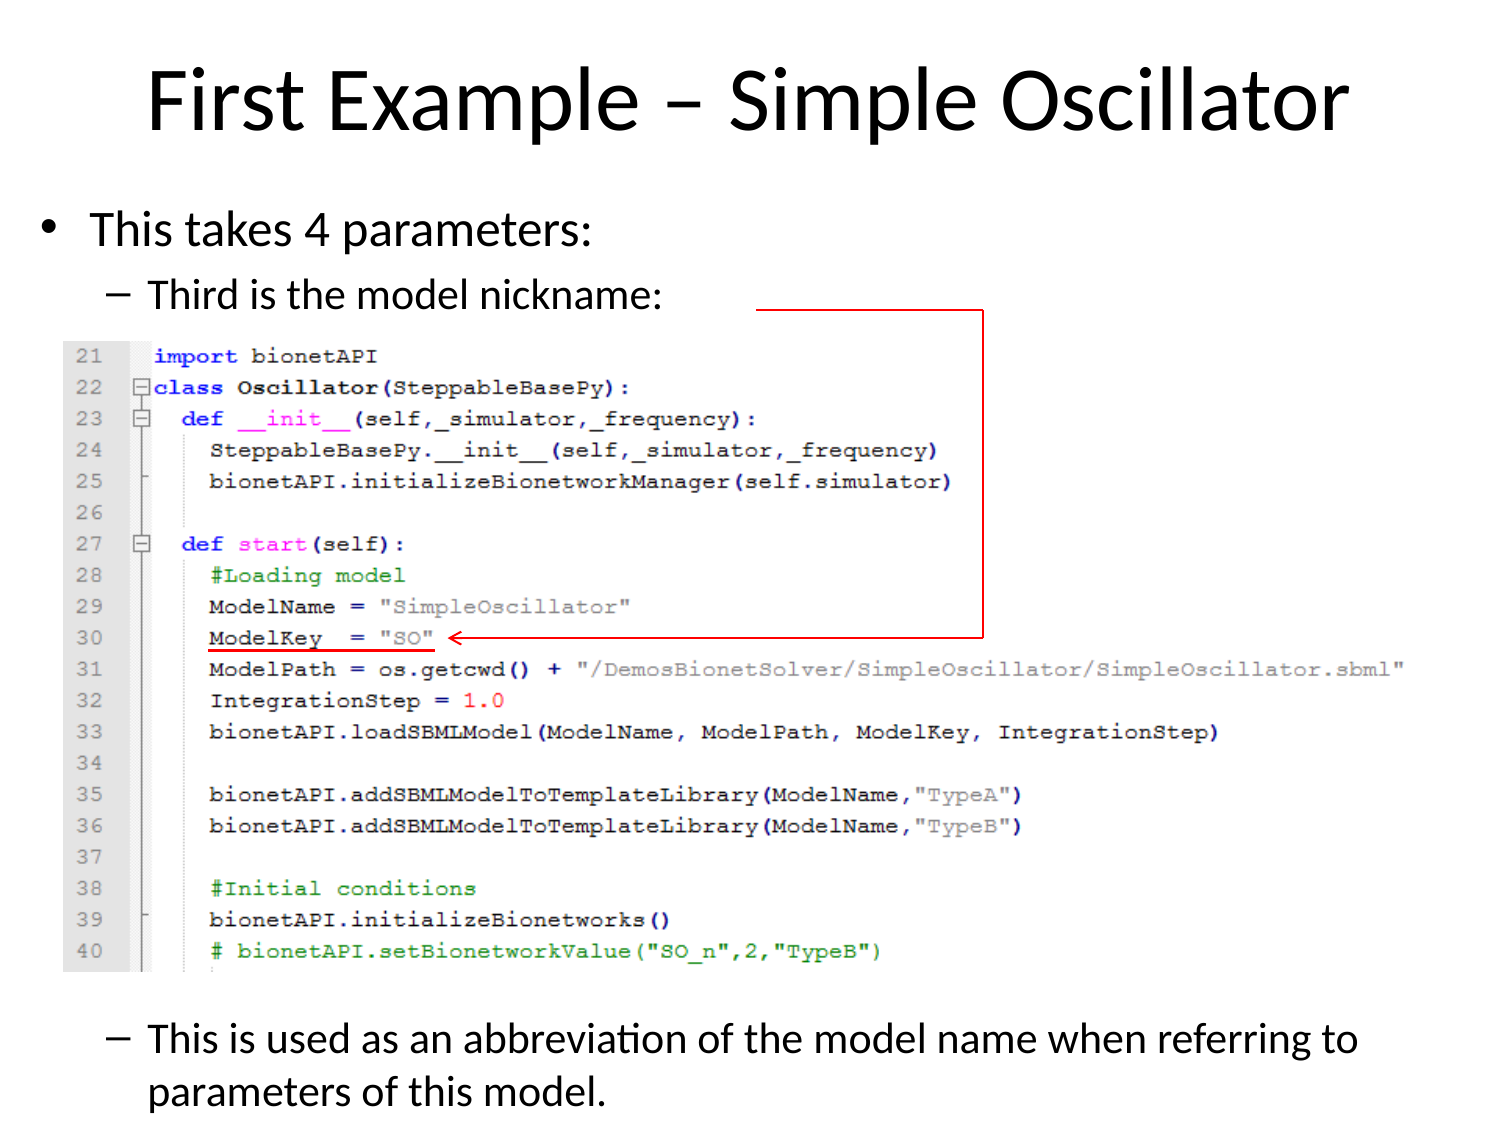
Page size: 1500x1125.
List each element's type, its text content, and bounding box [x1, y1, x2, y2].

list This takes 4 parameters: Third is the model nickname: This is used as an abbreviation of the model name when referring to parameters of this model. [24, 187, 1500, 1125]
picture [63, 341, 1423, 972]
title First Example – Simple Oscillator [0, 0, 1500, 188]
